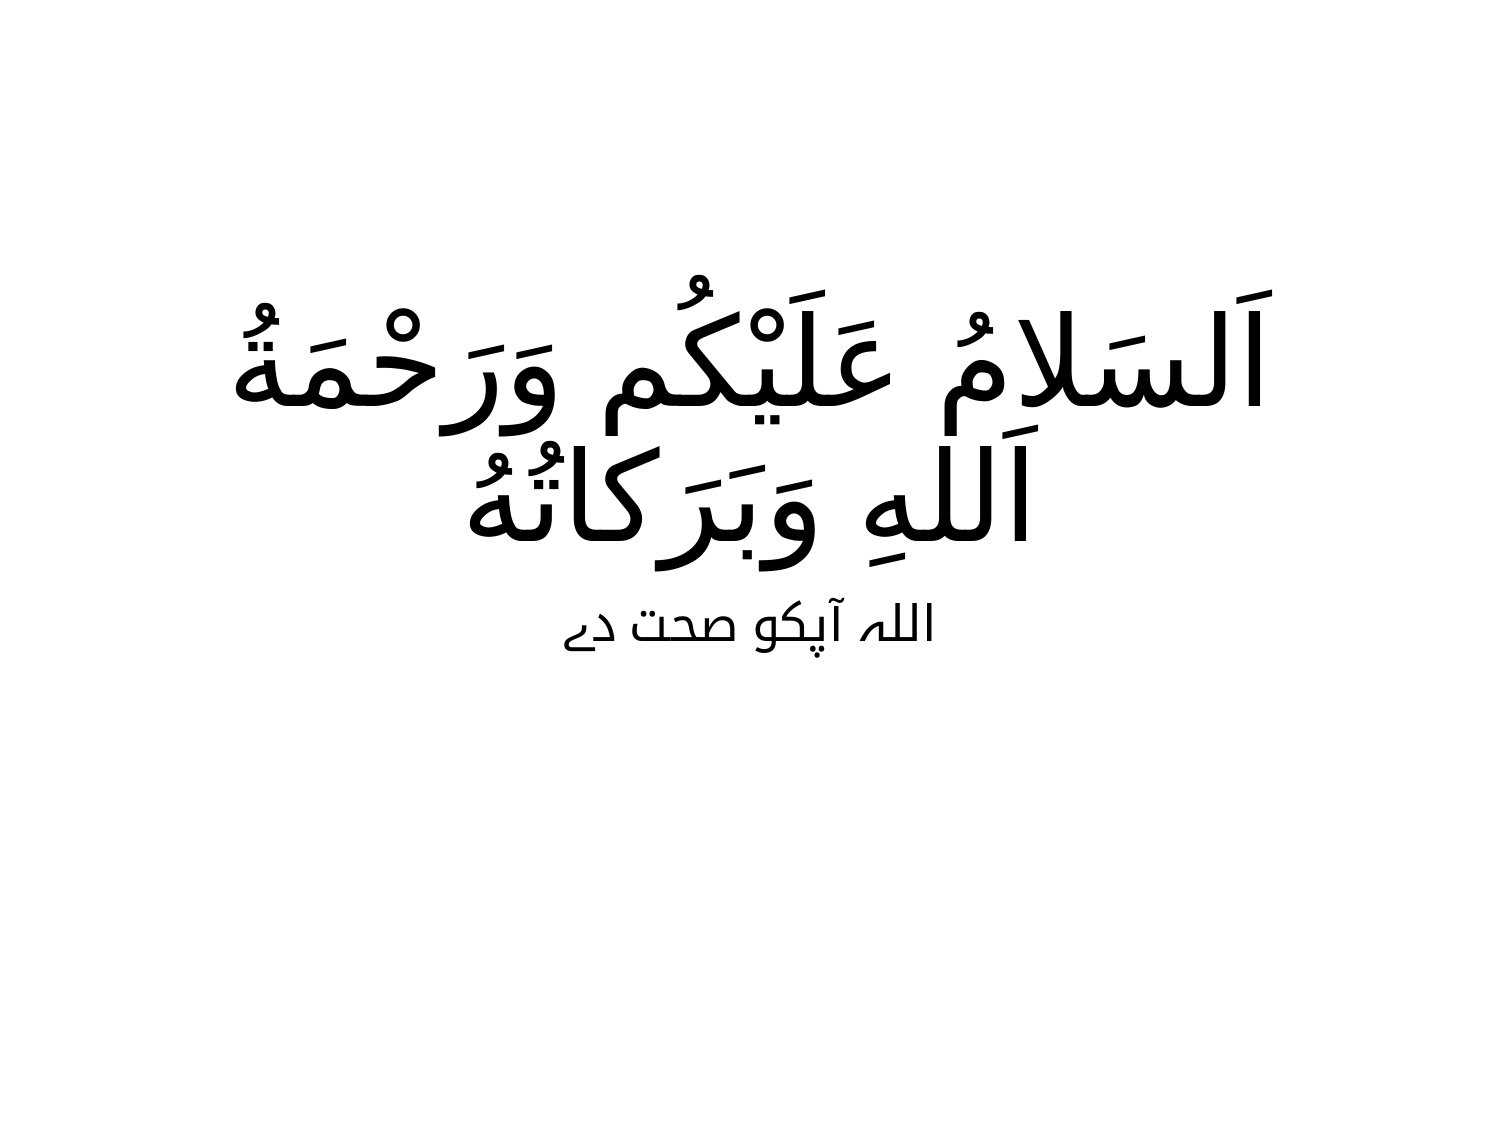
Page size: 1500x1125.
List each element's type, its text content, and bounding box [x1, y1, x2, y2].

subtitle اللہ آپکو صحت دے [187, 590, 1313, 863]
title اَلسَلامُ عَلَيْكُم وَرَحْمَةُ اَللهِ وَبَرَكاتُهُ‎ [112, 184, 1388, 576]
